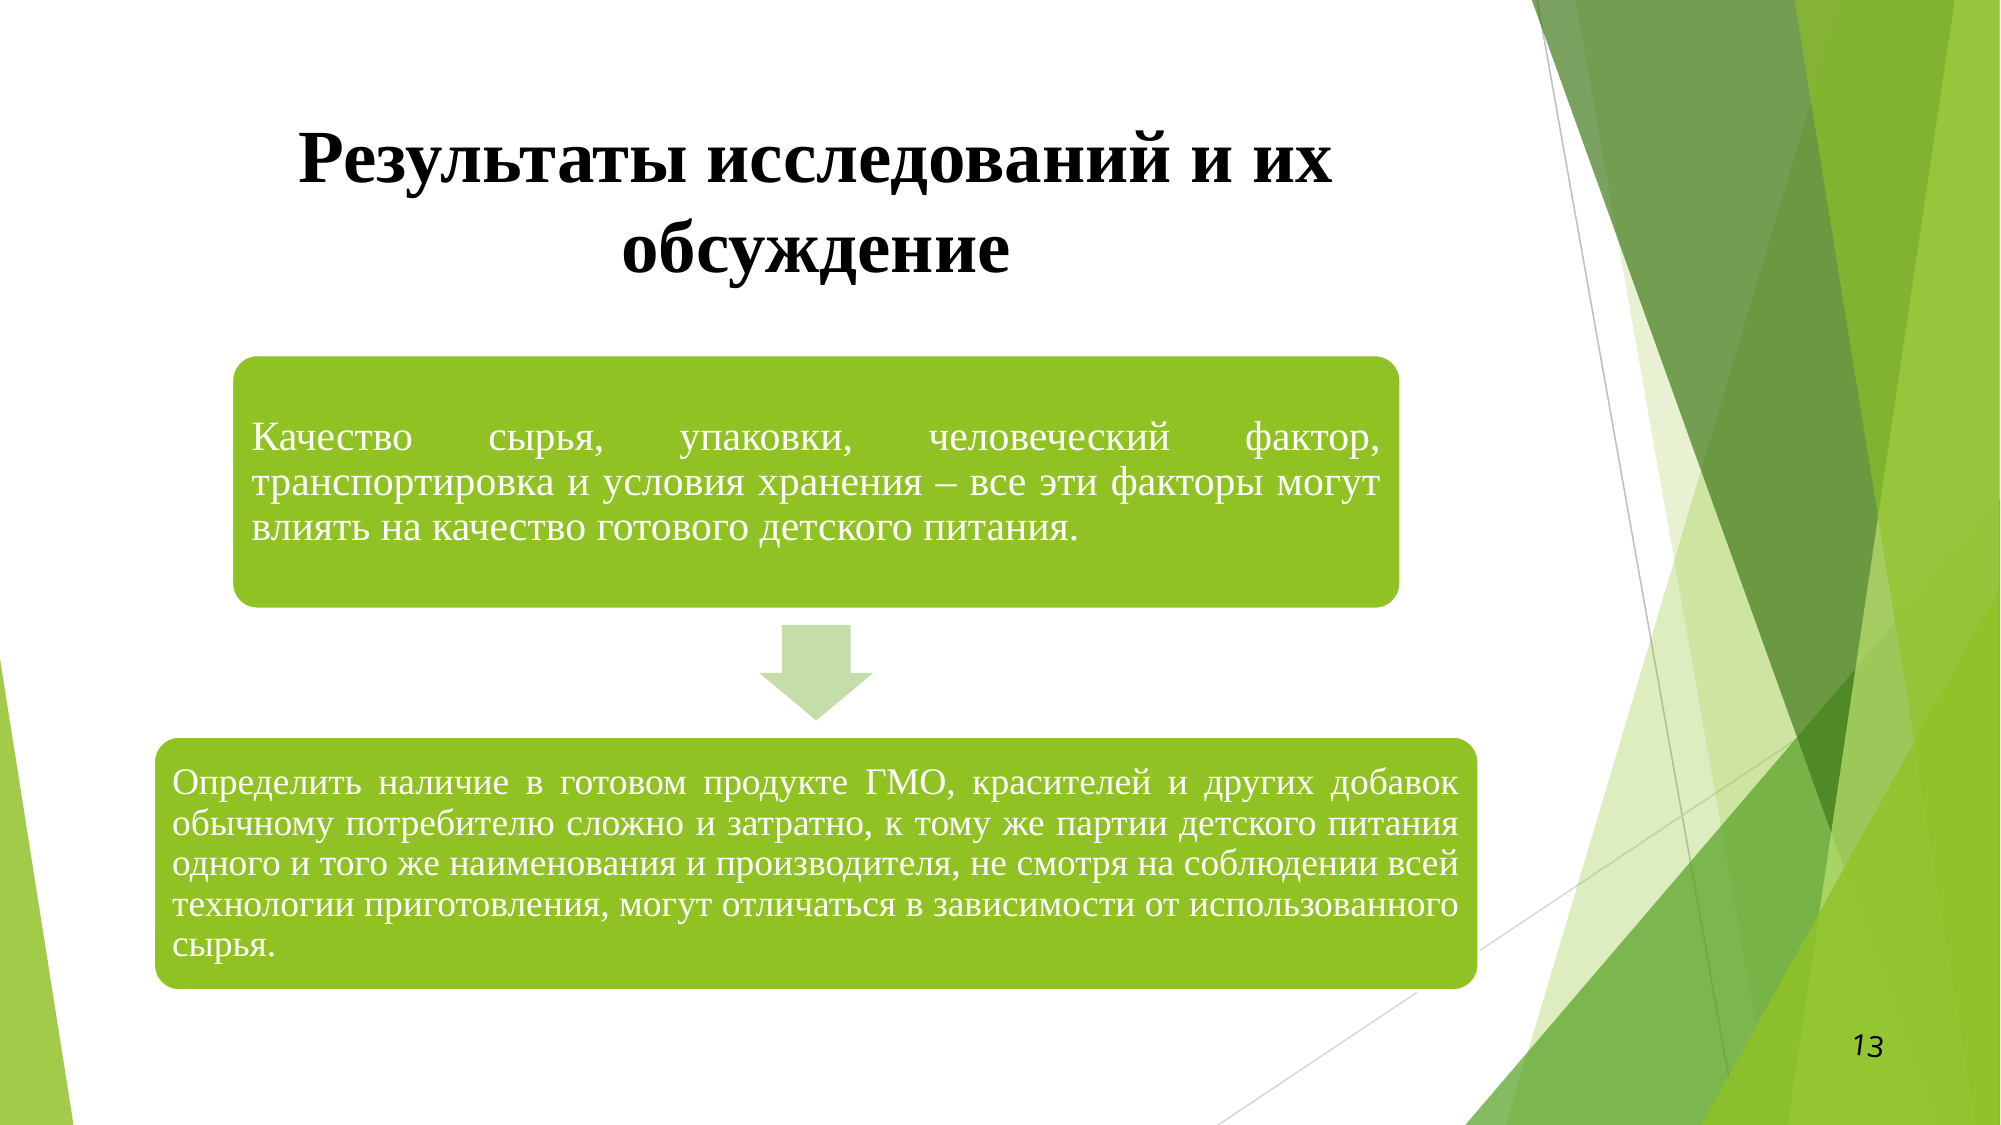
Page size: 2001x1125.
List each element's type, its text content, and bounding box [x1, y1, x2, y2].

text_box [153, 354, 1480, 991]
text_box 13 [1832, 1008, 1997, 1093]
title Результаты исследований и их обсуждение [111, 99, 1522, 317]
